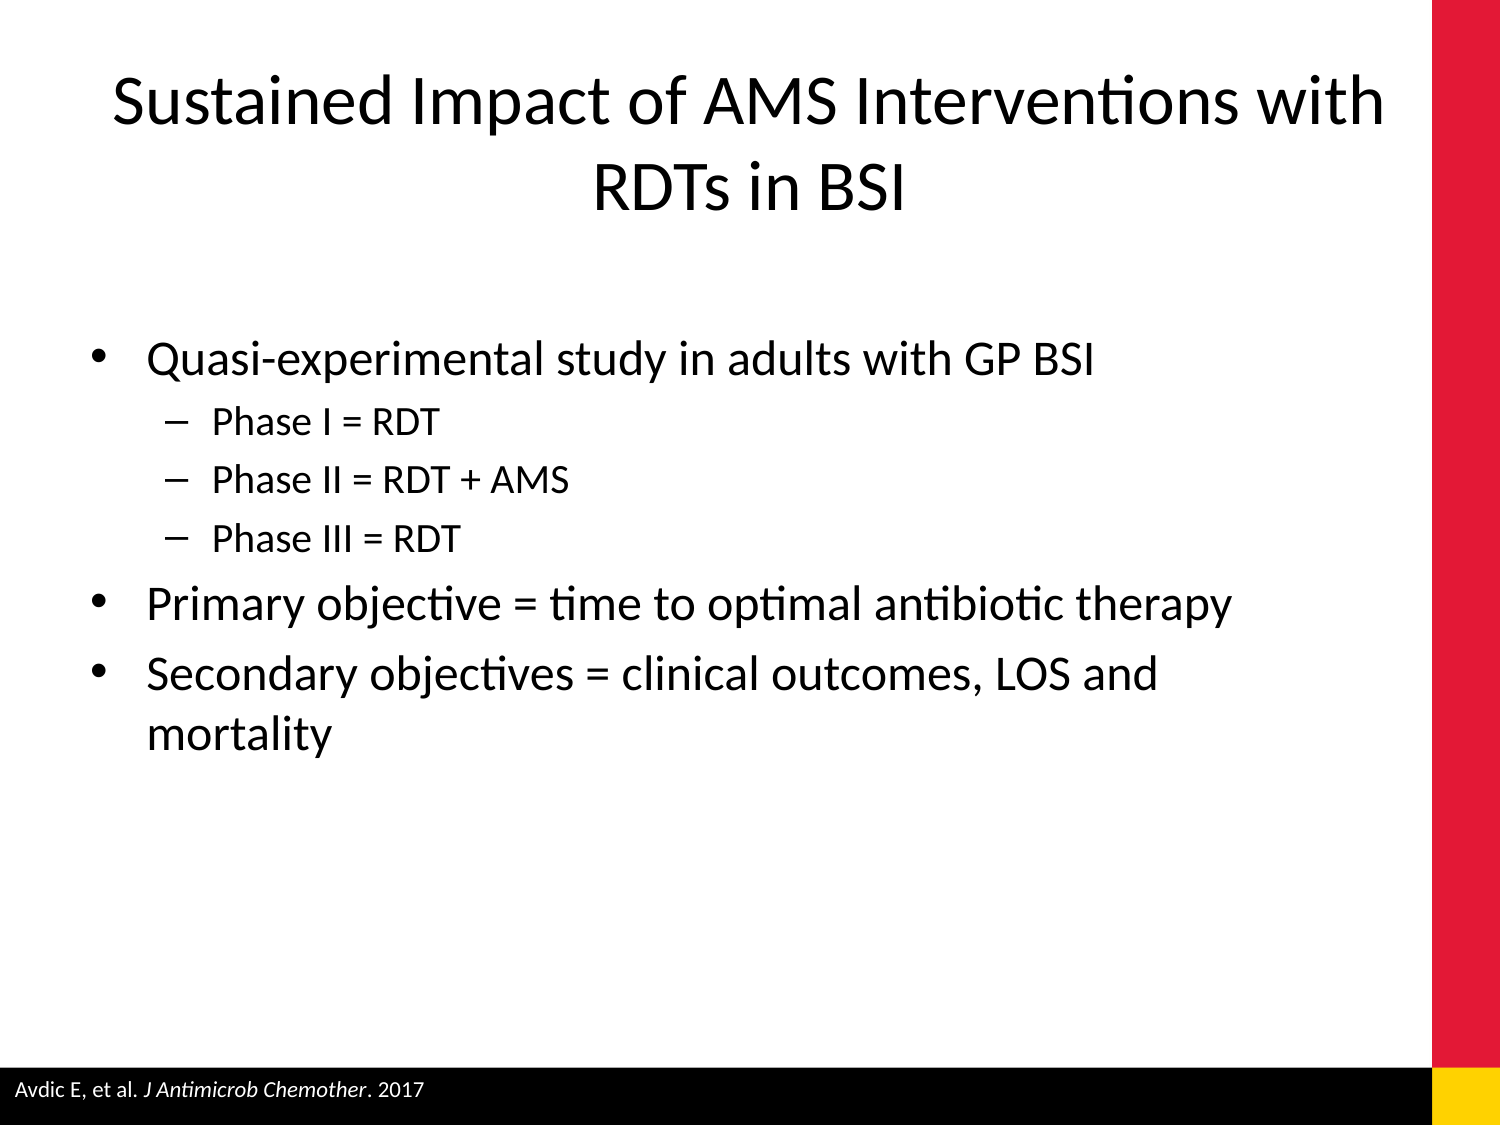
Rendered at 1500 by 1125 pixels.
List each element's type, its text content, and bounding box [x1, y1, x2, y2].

picture [0, 0, 1500, 1125]
text_box Avdic E, et al. J Antimicrob Chemother. 2017 [0, 1067, 1003, 1110]
title Sustained Impact of AMS Interventions with RDTs in BSI [75, 45, 1425, 233]
list Quasi-experimental study in adults with GP BSI Phase I = RDT Phase II = RDT + AMS Phase III = RDT Primary objective = time to optimal antibiotic therapy Secondary objectives = clinical outcomes, LOS and mortality [75, 318, 1364, 1005]
